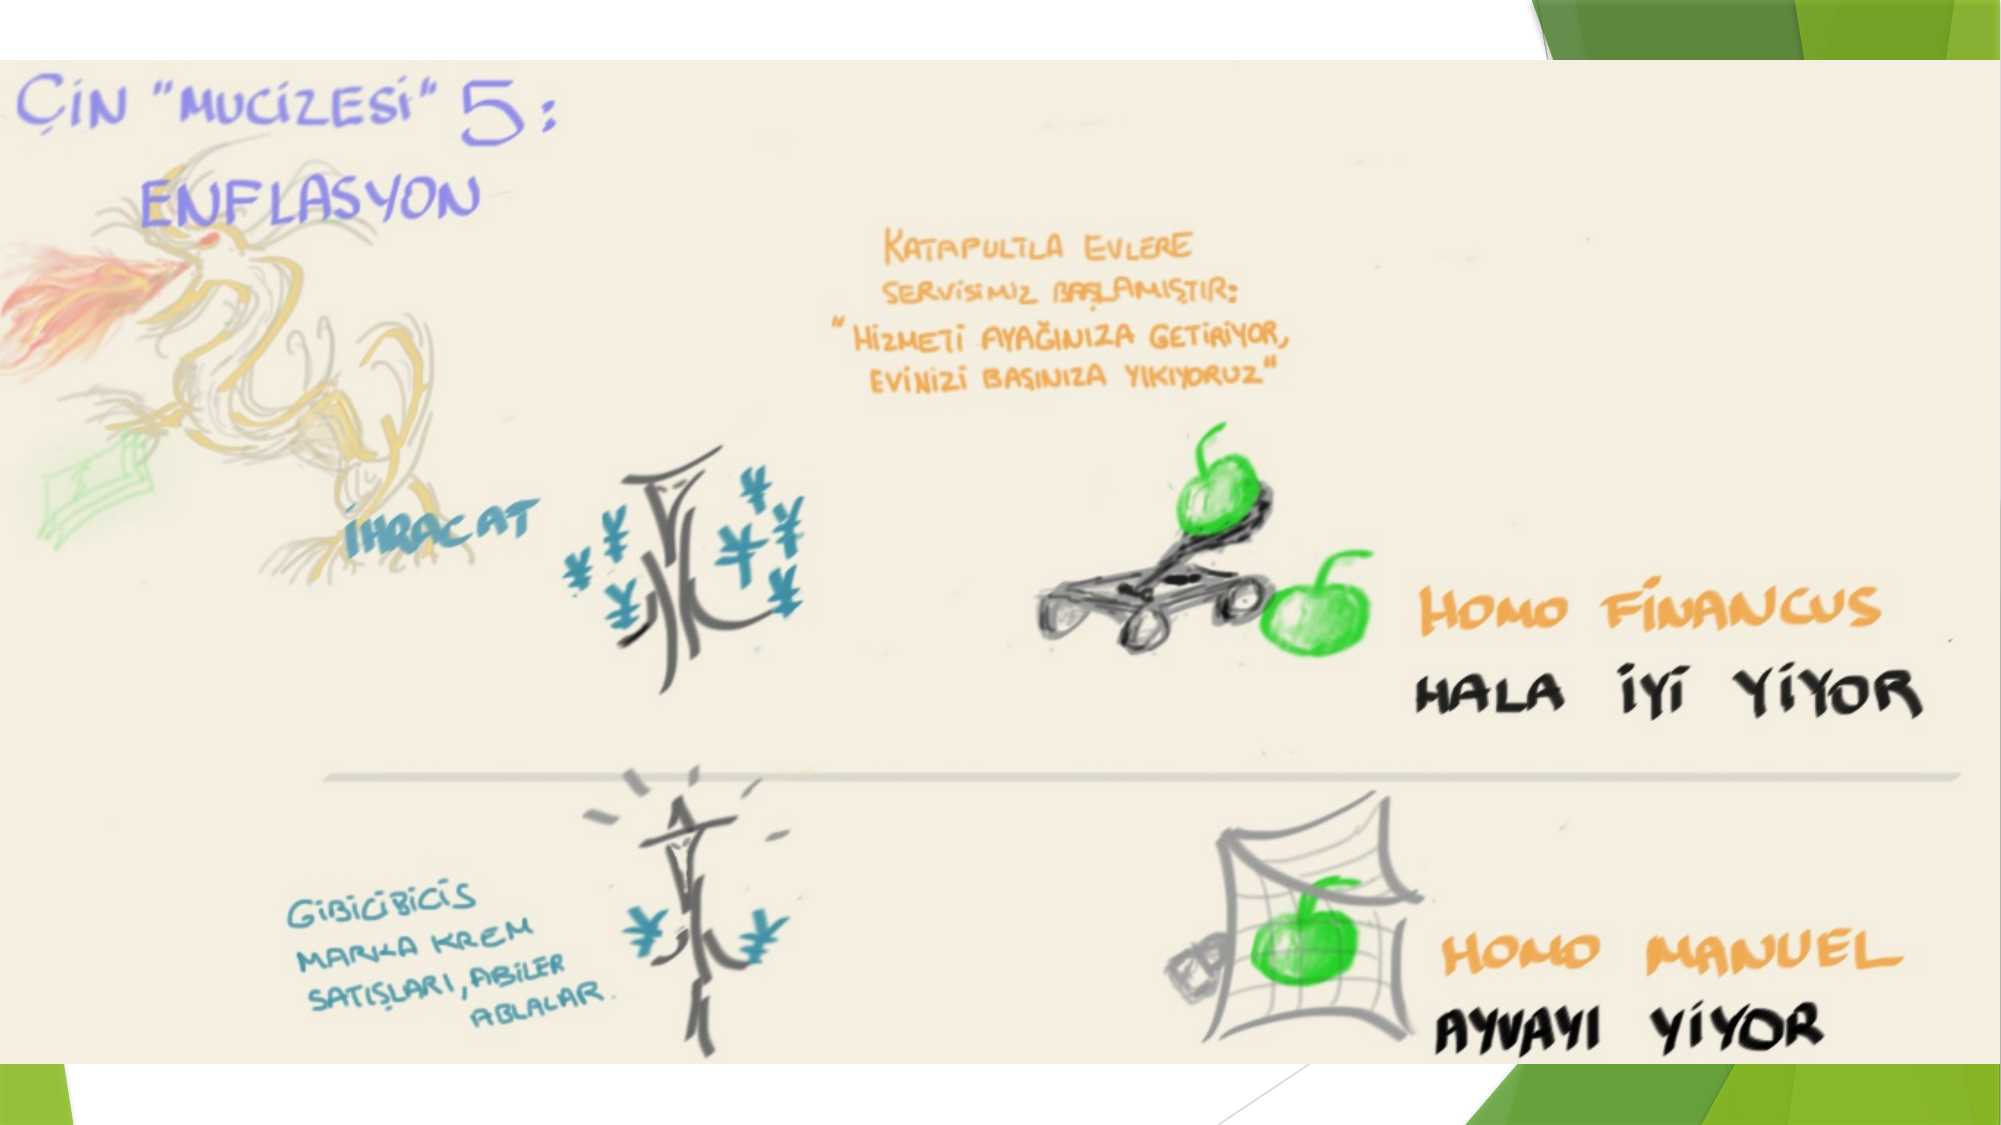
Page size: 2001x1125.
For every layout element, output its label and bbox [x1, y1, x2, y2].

picture [0, 60, 2000, 1065]
